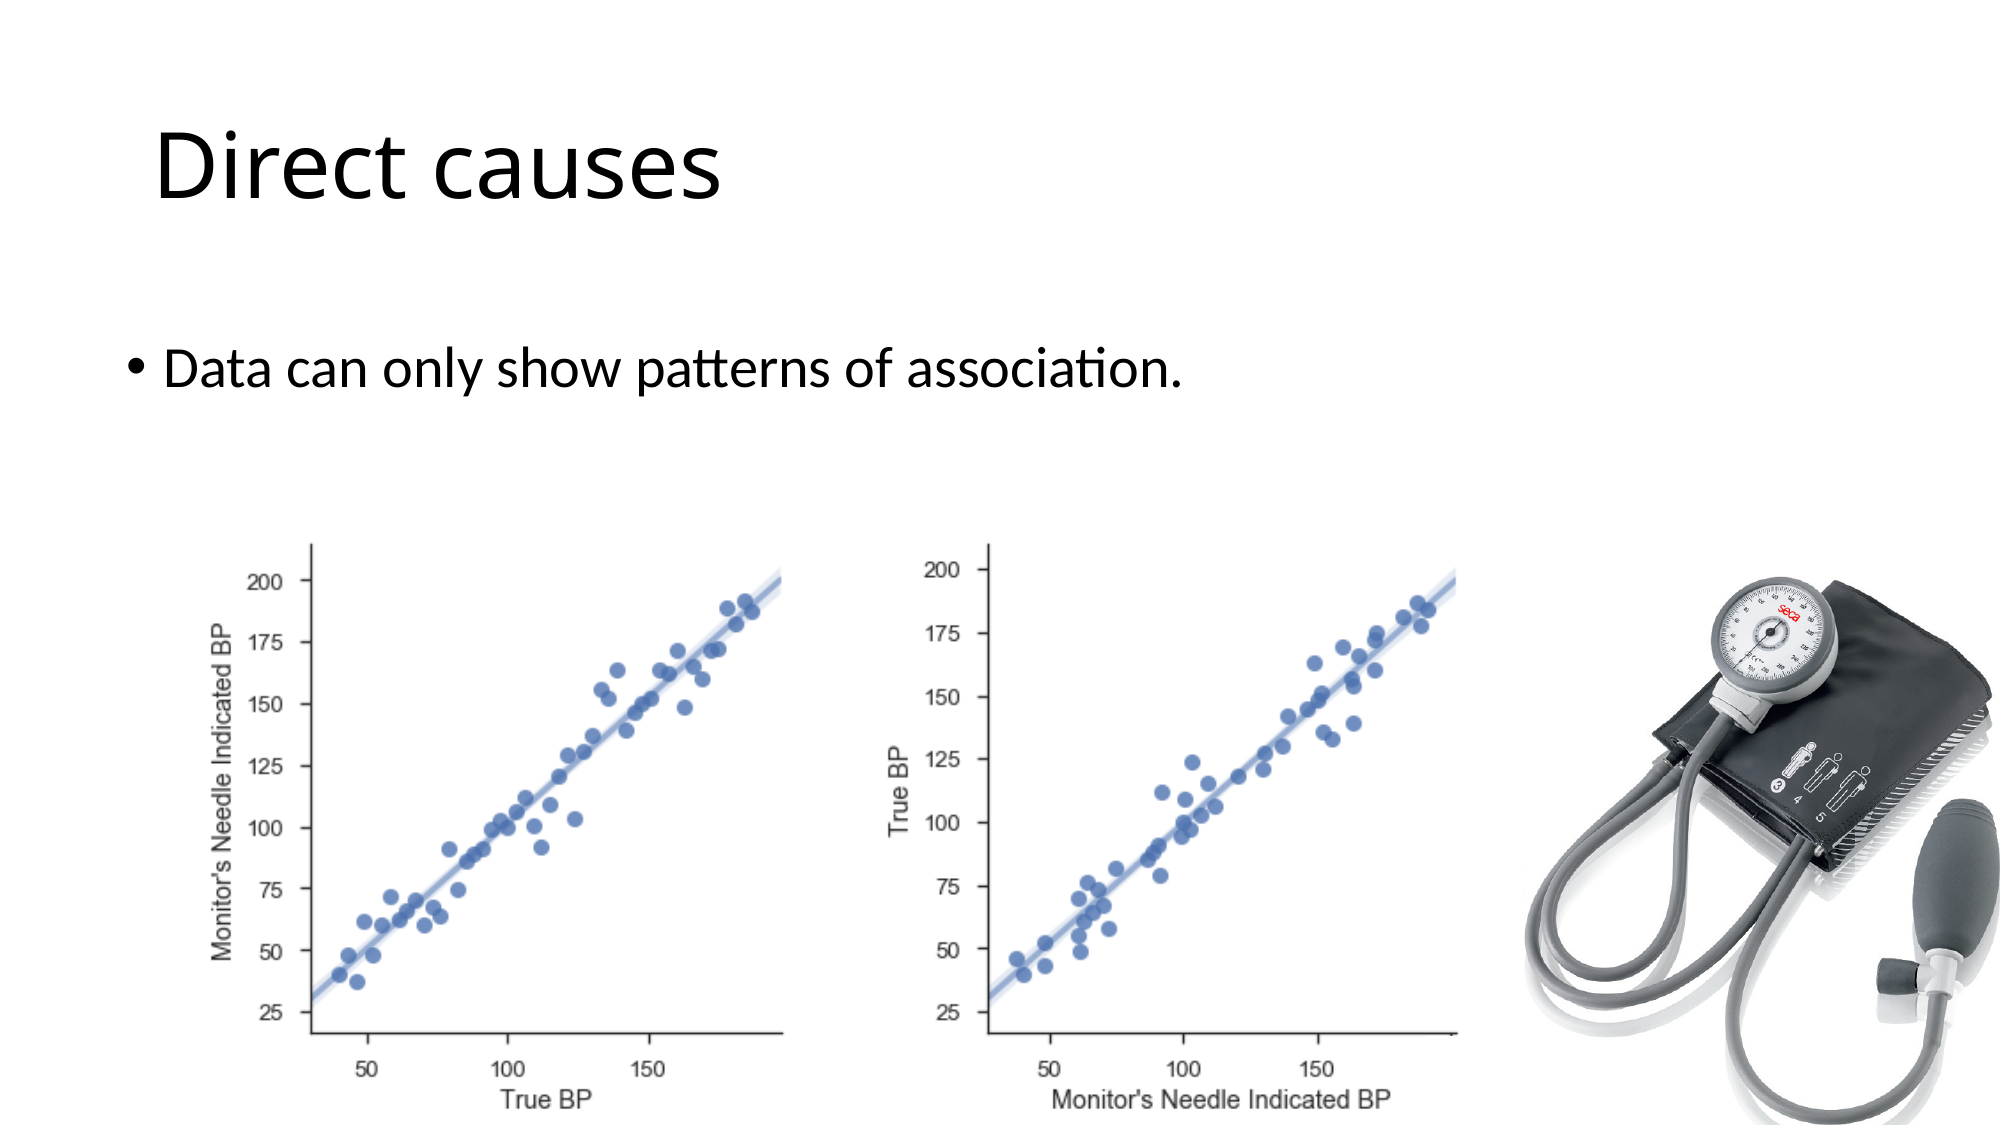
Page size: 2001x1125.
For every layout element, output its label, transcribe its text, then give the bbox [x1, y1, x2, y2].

picture [1524, 576, 2000, 1125]
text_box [878, 523, 1491, 1125]
list Data can only show patterns of association. [110, 329, 1875, 416]
title Direct causes [137, 59, 1863, 278]
picture [201, 523, 803, 1125]
